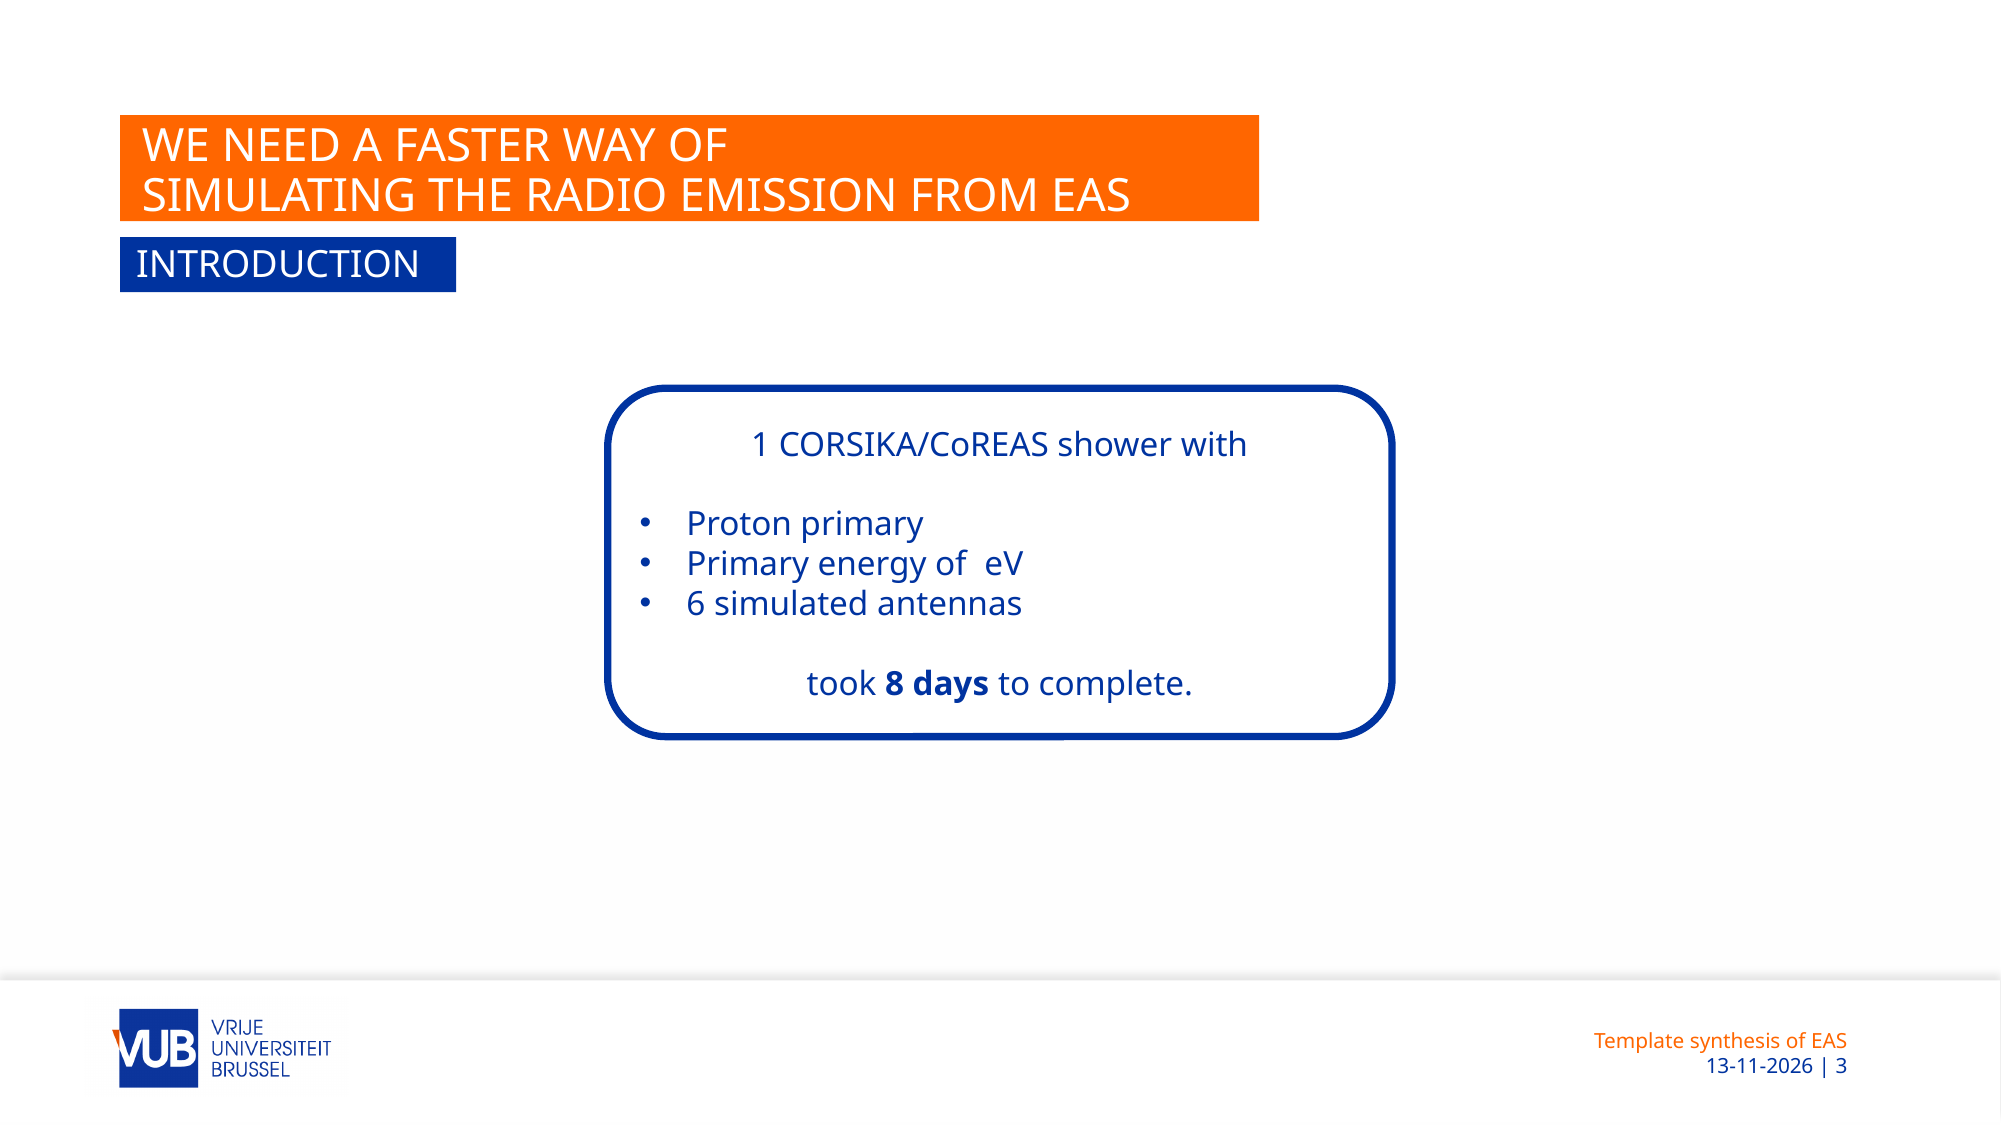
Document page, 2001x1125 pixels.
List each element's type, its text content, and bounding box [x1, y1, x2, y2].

title We need a faster way of simulating the radio emission from eas [120, 115, 1260, 222]
subtitle introduction [120, 237, 457, 293]
footer Template synthesis of EAS [1412, 1027, 1863, 1052]
picture [84, 996, 349, 1097]
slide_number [1412, 1052, 1863, 1082]
